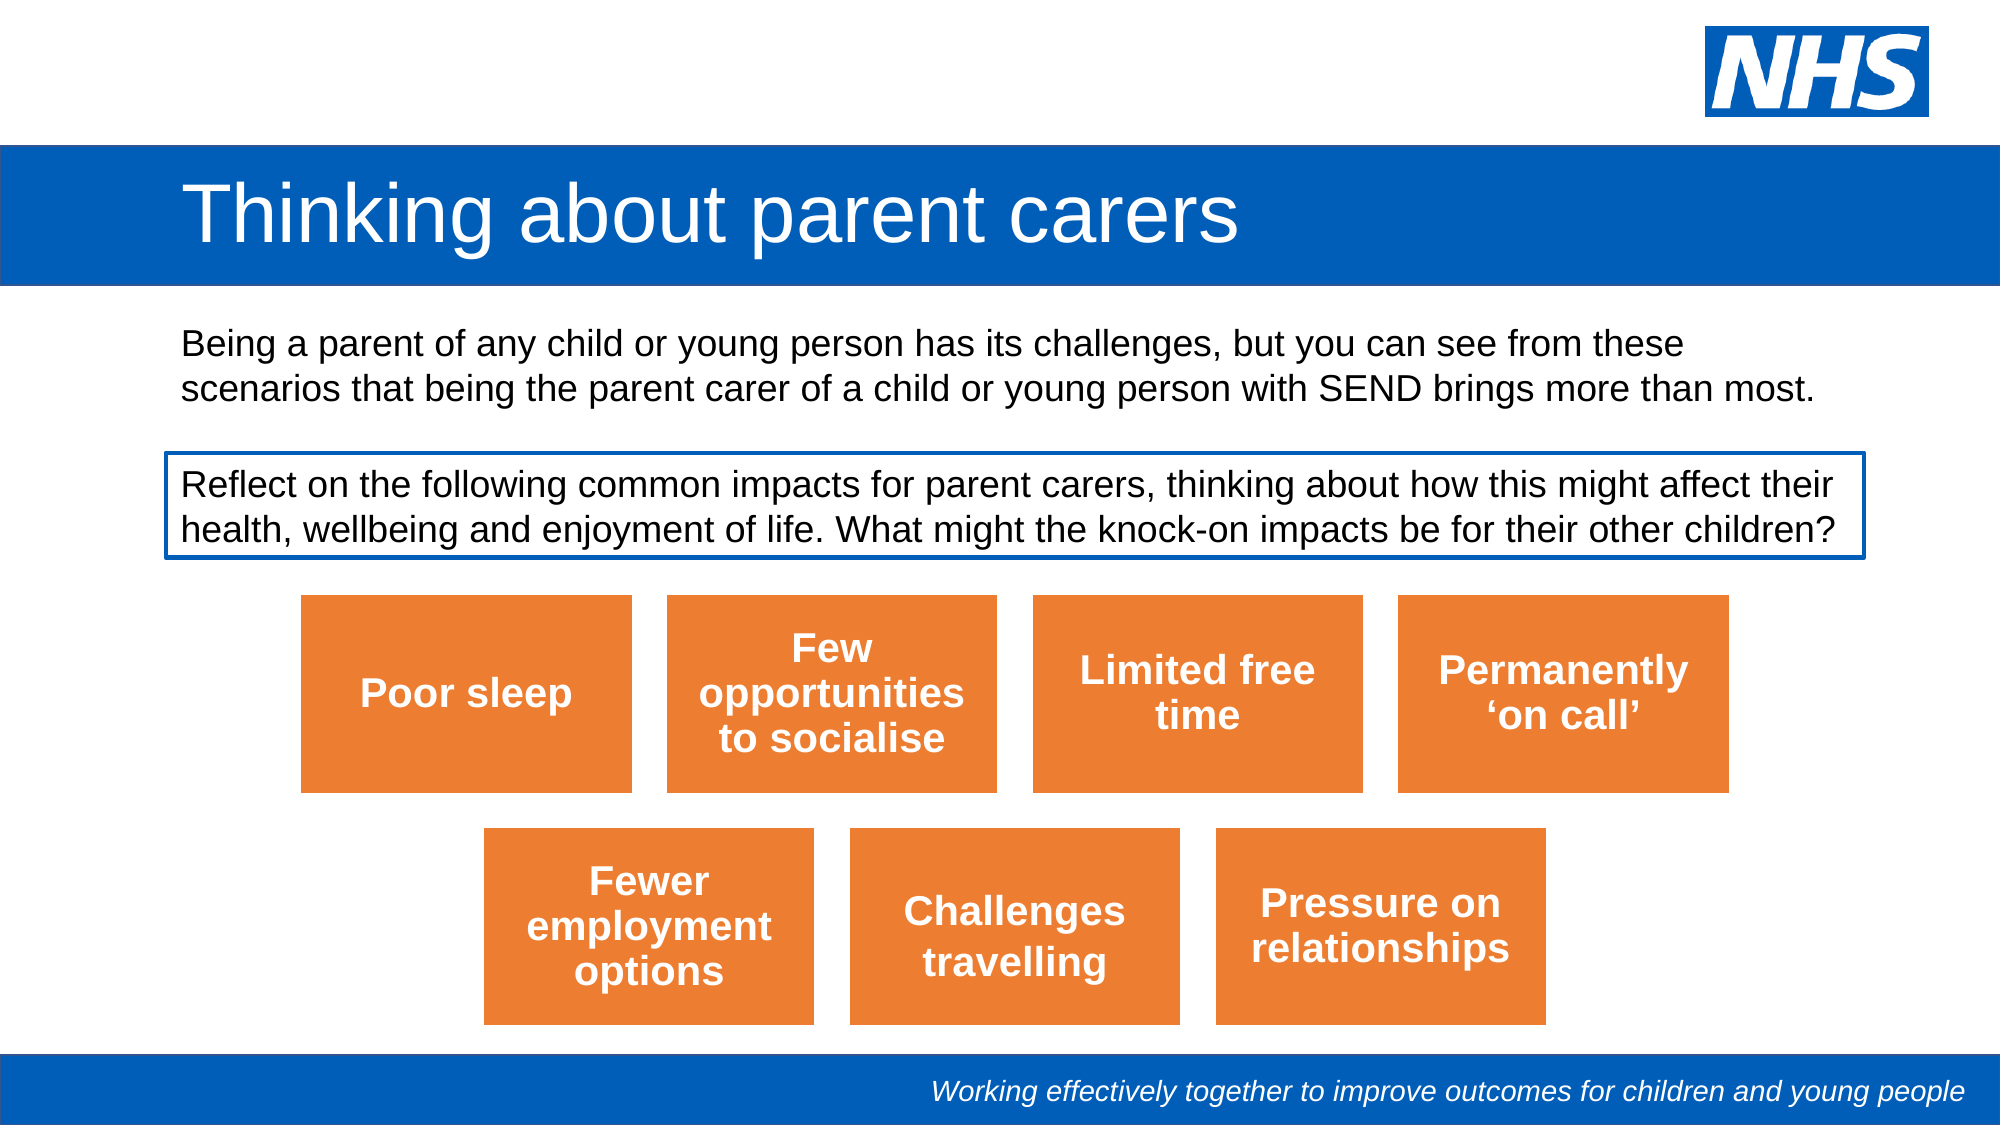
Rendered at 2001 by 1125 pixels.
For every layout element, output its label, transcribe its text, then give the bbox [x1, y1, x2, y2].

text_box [165, 594, 1864, 1027]
text_box [1834, 145, 2000, 286]
text_box [0, 145, 166, 286]
text_box Being a parent of any child or young person has its challenges, but you can see from these scenarios that being the parent carer of a child or young person with SEND brings more than most. [166, 311, 1834, 417]
text_box Reflect on the following common impacts for parent carers, thinking about how this might affect their health, wellbeing and enjoyment of life. What might the knock-on impacts be for their other children? [165, 452, 1864, 558]
text_box [0, 1054, 2000, 1125]
text_box Working effectively together to improve outcomes for children and young people [916, 1064, 2000, 1115]
picture [1705, 26, 1929, 117]
title Thinking about parent carers [166, 118, 1834, 311]
